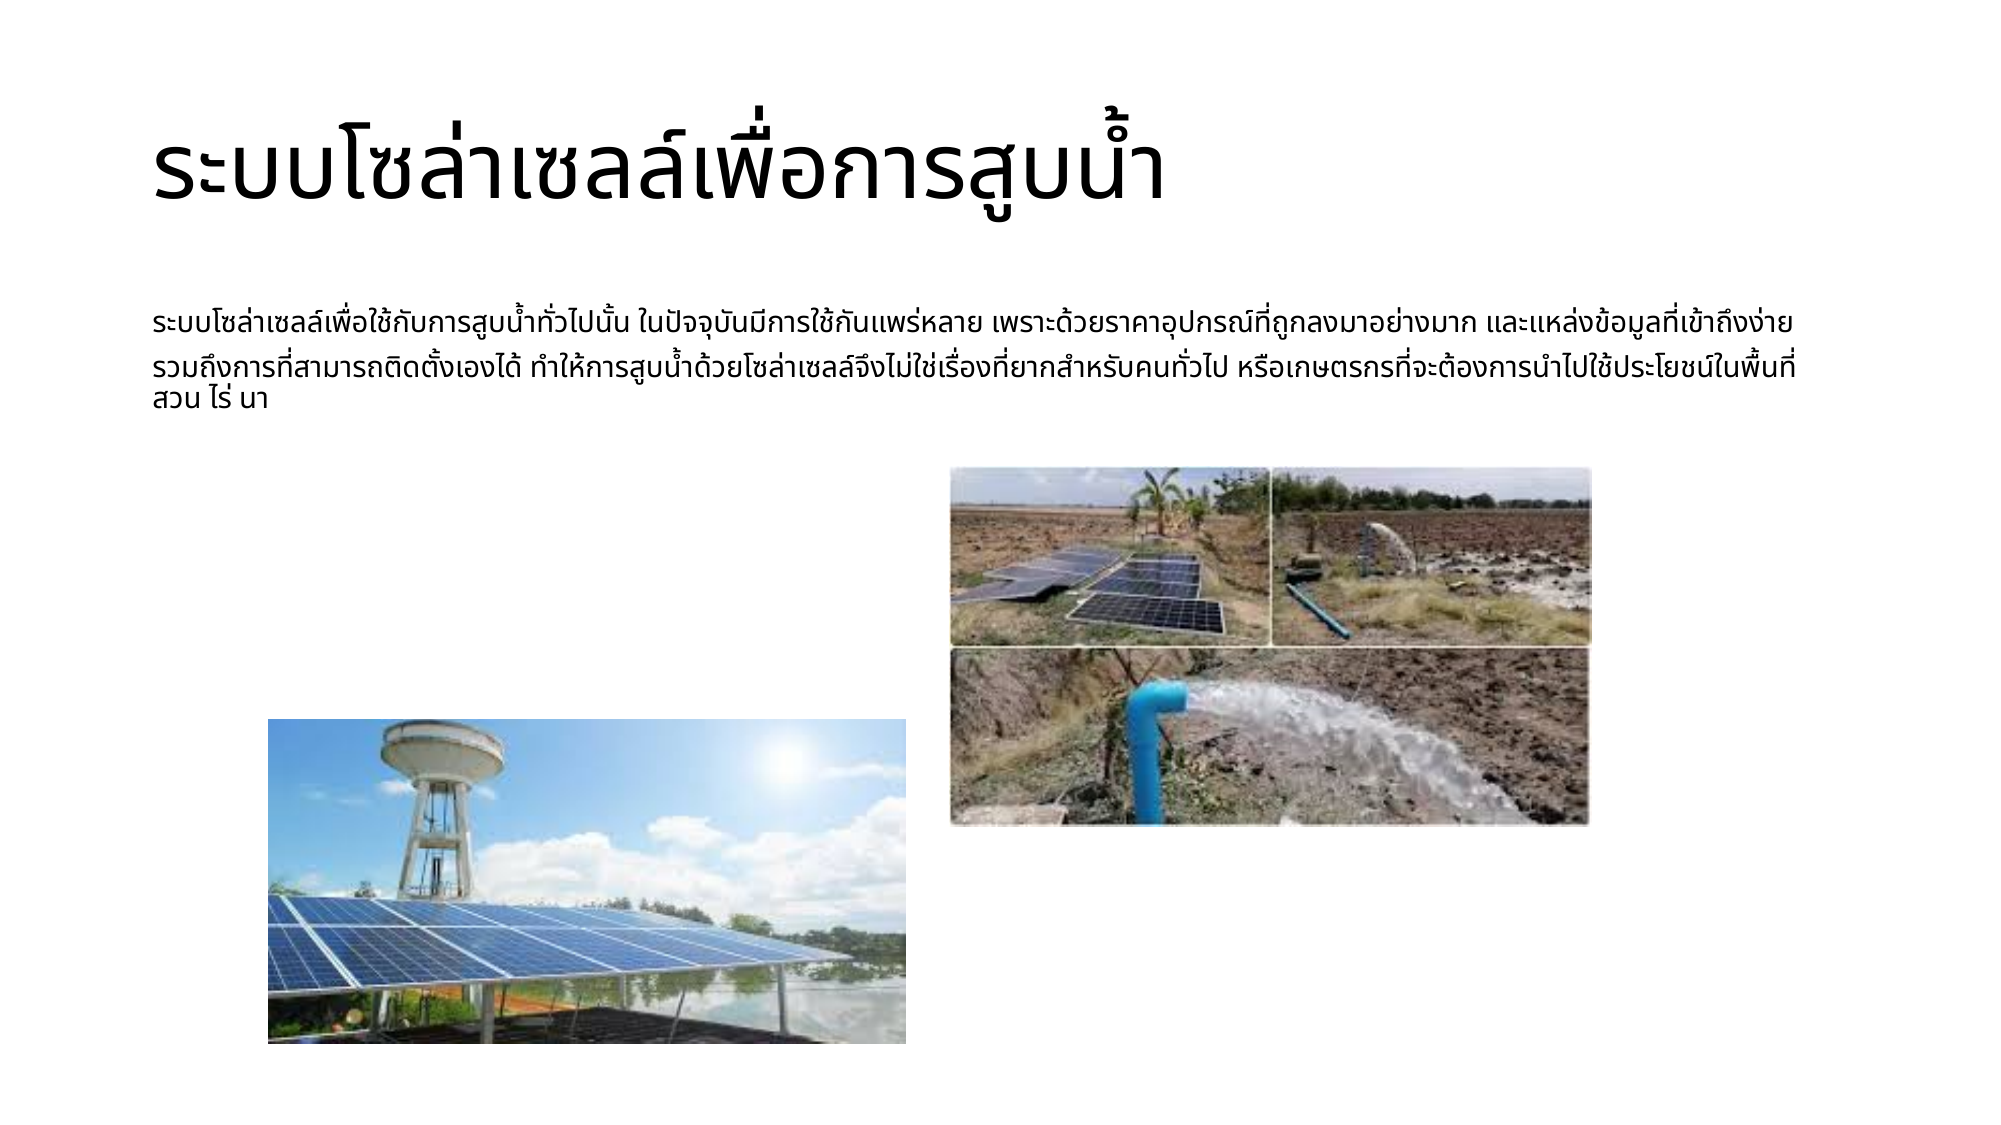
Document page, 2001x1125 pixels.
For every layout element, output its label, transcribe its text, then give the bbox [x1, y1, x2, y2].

picture [948, 466, 1592, 827]
picture [268, 719, 906, 1044]
title ระบบโซล่าเซลล์เพื่อการสูบน้ำ [137, 59, 1863, 278]
list ระบบโซล่าเซลล์เพื่อใช้กับการสูบน้ำทั่วไปนั้น ในปัจจุบันมีการใช้กันแพร่หลาย เพราะด้วยราคาอุปกรณ์ที่ถูกลงมาอย่างมาก และแหล่งข้อมูลที่เข้าถึงง่าย รวมถึงการที่สามารถติดตั้งเองได้ ทำให้การสูบน้ำด้วยโซล่าเซลล์จึงไม่ใช่เรื่องที่ยากสำหรับคนทั่วไป หรือเกษตรกรที่จะต้องการนำไปใช้ประโยชน์ในพื้นที่ สวน ไร่ นา [137, 299, 1863, 445]
